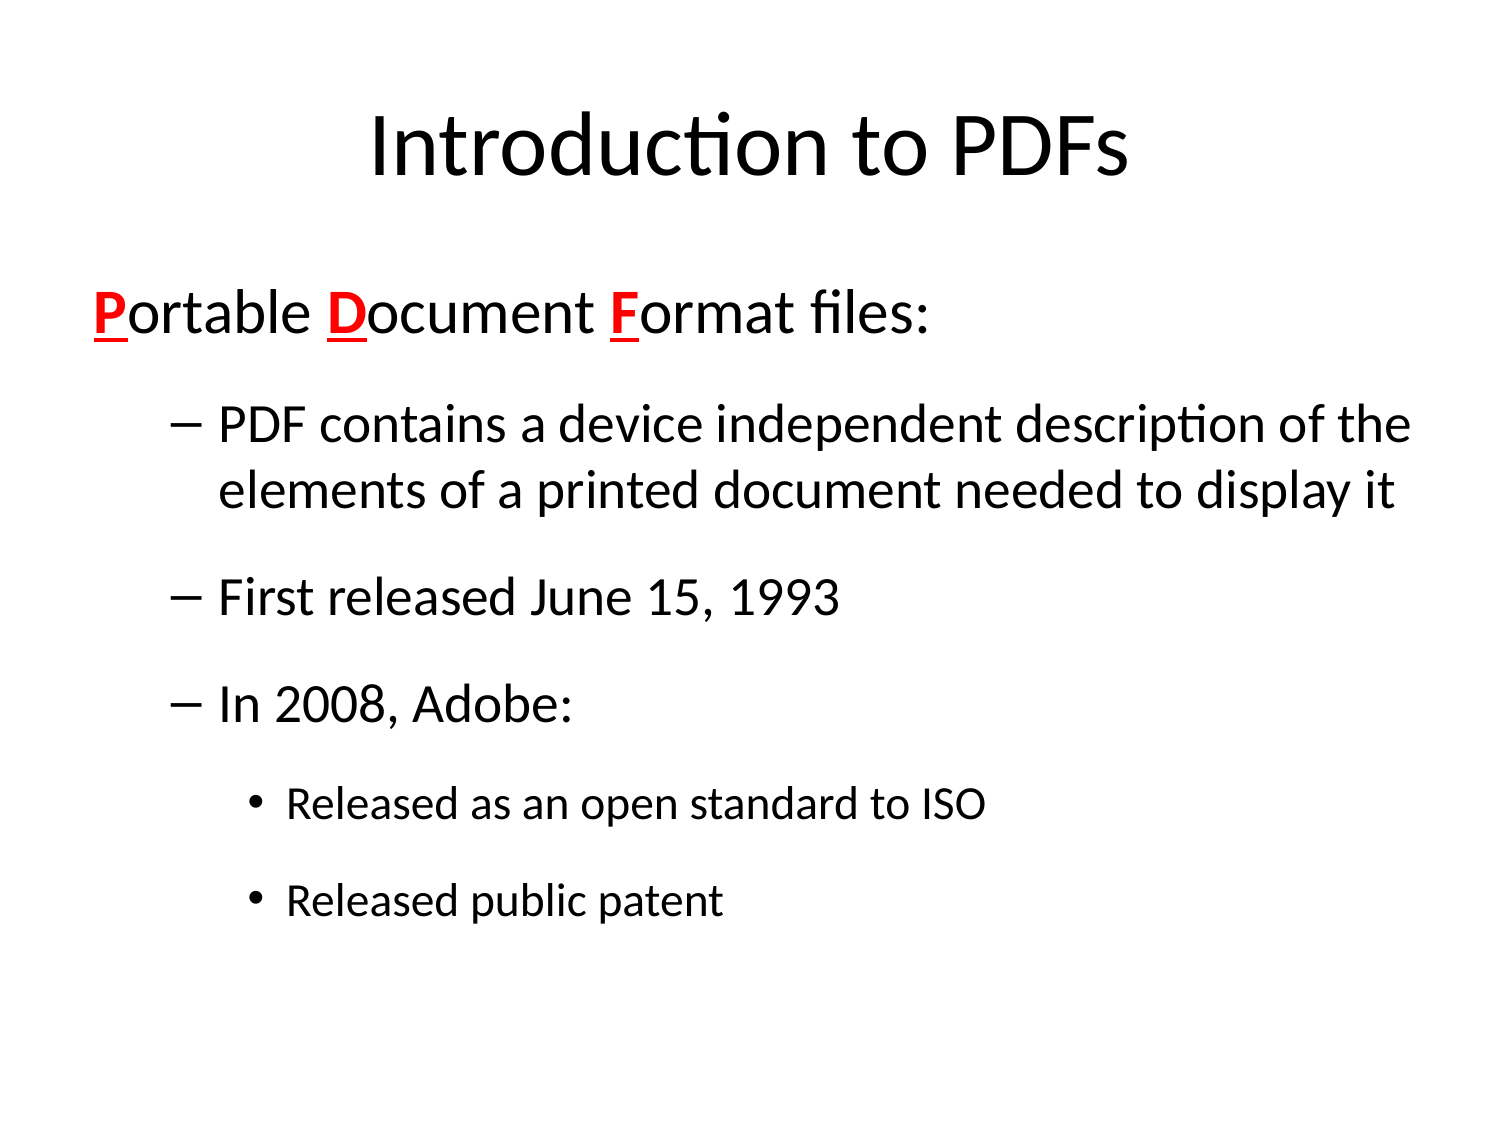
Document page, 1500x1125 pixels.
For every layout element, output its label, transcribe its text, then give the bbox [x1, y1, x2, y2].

list Portable Document Format files: PDF contains a device independent description of the elements of a printed document needed to display it First released June 15, 1993 In 2008, Adobe: Released as an open standard to ISO Released public patent [78, 262, 1429, 1005]
title Introduction to PDFs [75, 45, 1425, 233]
